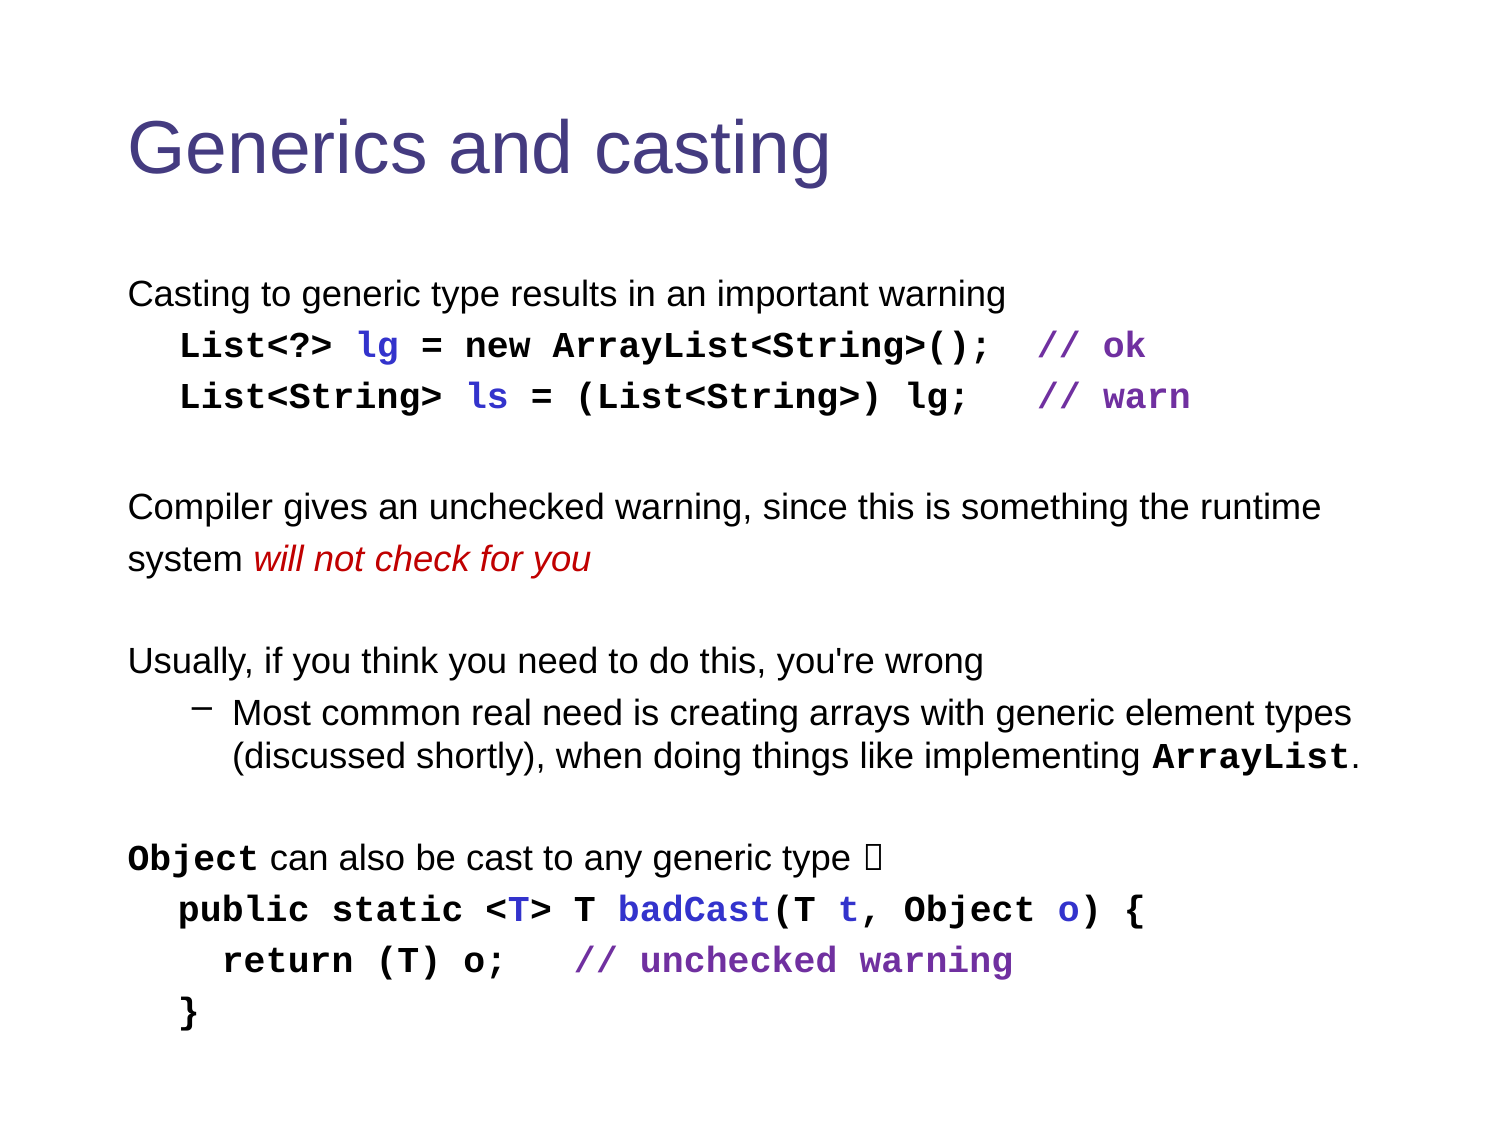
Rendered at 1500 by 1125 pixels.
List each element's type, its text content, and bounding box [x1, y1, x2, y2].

title Generics and casting [112, 50, 1388, 238]
list Casting to generic type results in an important warning List<?> lg = new ArrayList<String>(); // ok List<String> ls = (List<String>) lg; // warn Compiler gives an unchecked warning, since this is something the runtime system will not check for you Usually, if you think you need to do this, you're wrong Most common real need is creating arrays with generic element types (discussed shortly), when doing things like implementing ArrayList. Object can also be cast to any generic type  public static <T> T badCast(T t, Object o) { return (T) o; // unchecked warning } [112, 262, 1388, 1063]
